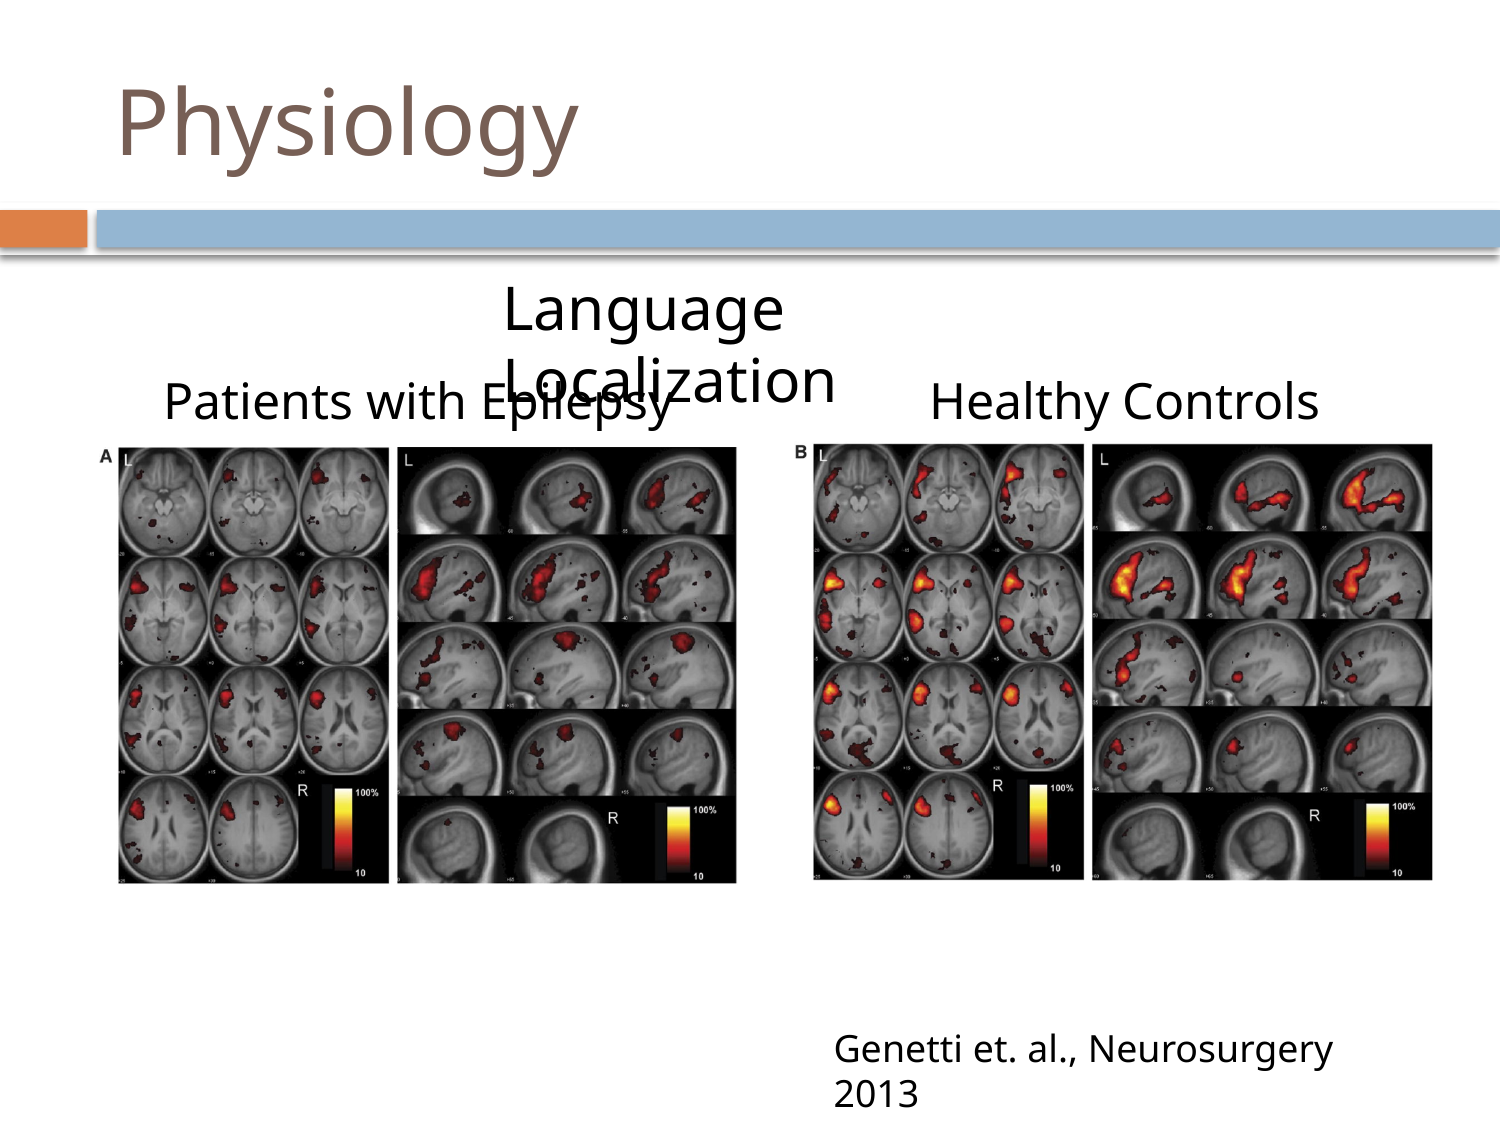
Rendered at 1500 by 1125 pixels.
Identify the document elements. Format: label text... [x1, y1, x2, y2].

text_box Patients with Epilepsy [124, 362, 713, 438]
text_box Healthy Controls [831, 362, 1419, 436]
text_box Language Localization [487, 262, 1075, 423]
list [794, 437, 1433, 882]
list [99, 446, 738, 888]
title Physiology [99, 37, 1438, 200]
text_box Genetti et. al., Neurosurgery 2013 [818, 1017, 1419, 1123]
